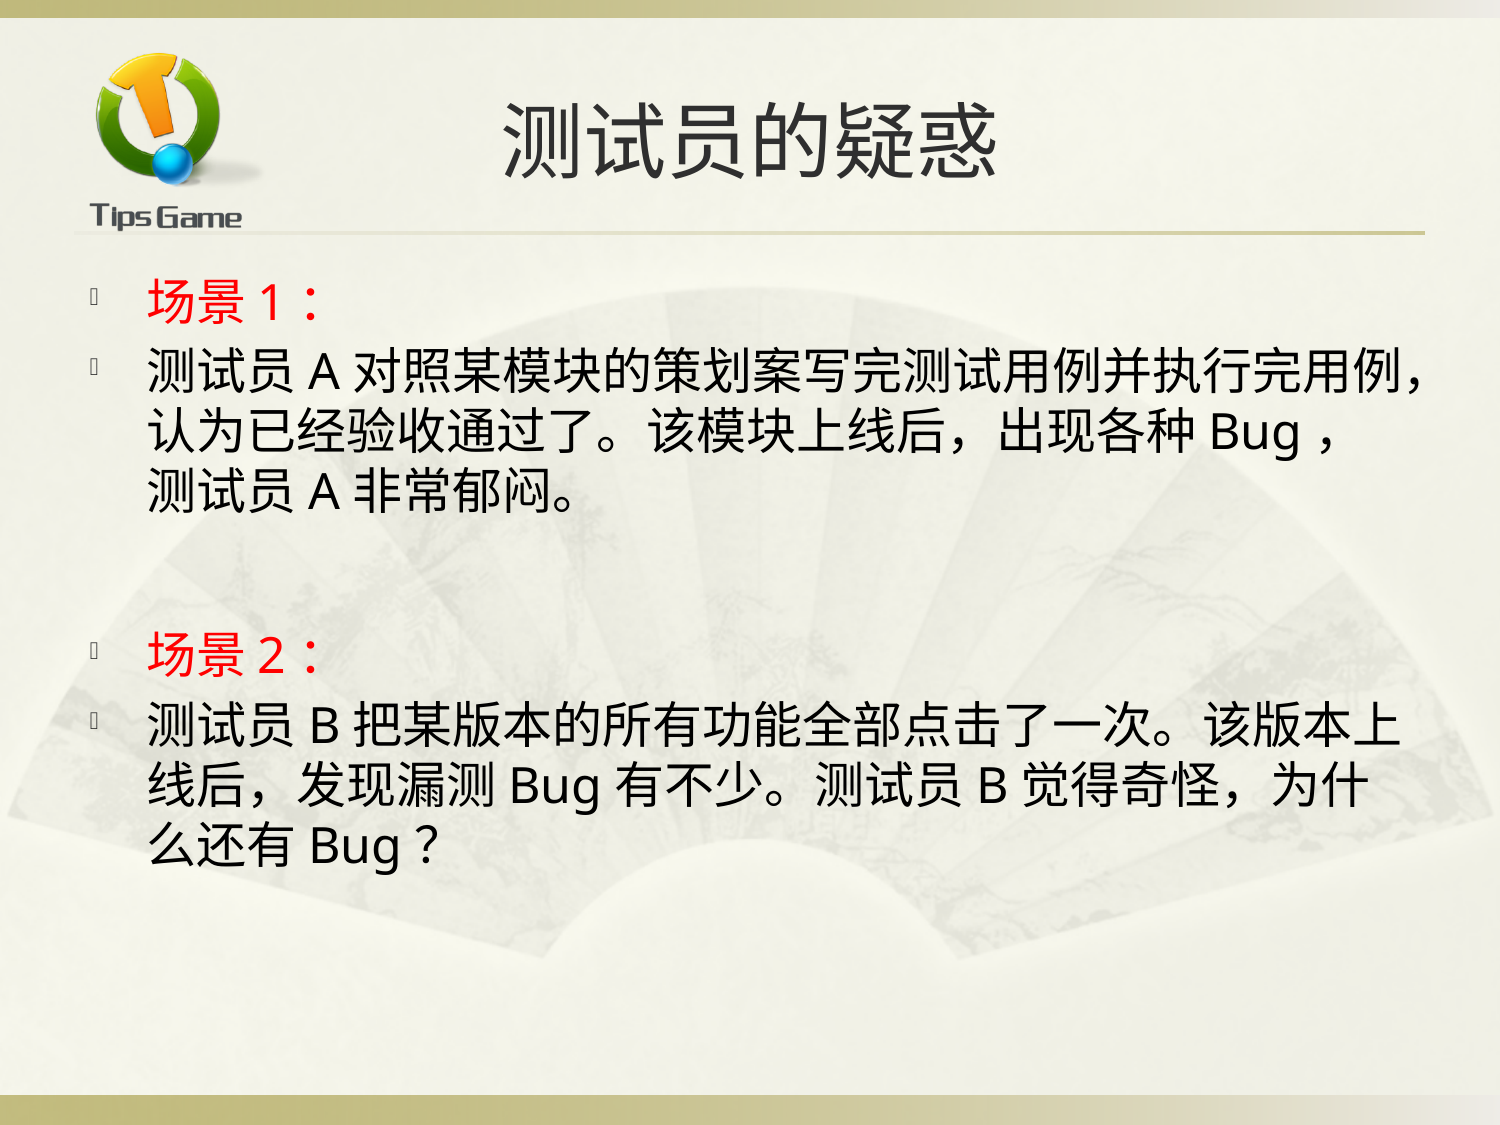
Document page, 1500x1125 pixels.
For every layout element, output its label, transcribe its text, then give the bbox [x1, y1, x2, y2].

list 场景1： 测试员A对照某模块的策划案写完测试用例并执行完用例，认为已经验收通过了。该模块上线后，出现各种Bug，测试员A非常郁闷。 场景2： 测试员B把某版本的所有功能全部点击了一次。该版本上线后，发现漏测Bug有不少。测试员B觉得奇怪，为什么还有Bug？ [75, 262, 1425, 1032]
title 测试员的疑惑 [331, 45, 1425, 233]
picture [0, 0, 327, 324]
